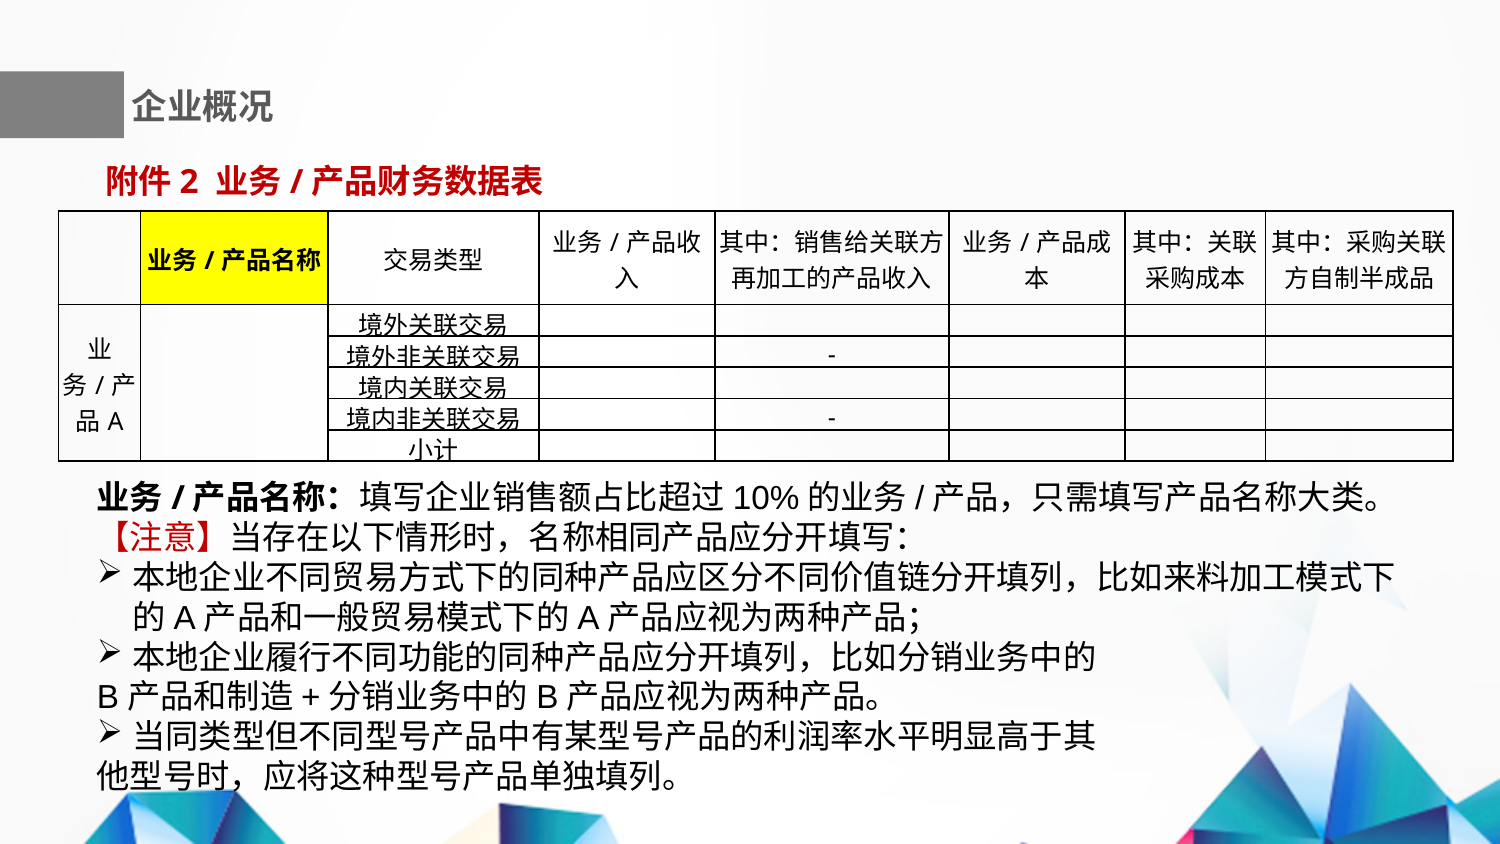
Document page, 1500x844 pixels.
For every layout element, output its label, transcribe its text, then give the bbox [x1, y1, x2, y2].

table_cell [1126, 337, 1265, 366]
table_cell - [716, 399, 948, 429]
table_cell 境内关联交易 [329, 368, 538, 398]
table_cell [1126, 305, 1265, 335]
picture [0, 0, 1500, 844]
table_cell [1126, 431, 1265, 460]
table_cell [1266, 431, 1452, 460]
table_cell [950, 431, 1124, 460]
text_box 附件2 业务/产品财务数据表 [23, 141, 1137, 208]
table_cell [716, 368, 948, 398]
table_cell [540, 368, 714, 398]
table_cell [540, 431, 714, 460]
text_box 业务/产品名称：填写企业销售额占比超过10%的业务/产品，只需填写产品名称大类。 【注意】当存在以下情形时，名称相同产品应分开填写： 本地企业不同贸易方式下的同种产品应区分不同价值链分开填列，比如来料加工模式下的A产品和一般贸易模式下的A产品应视为两种产品； 本地企业履行不同功能的同种产品应分开填列，比如分销业务中的 B产品和制造+分销业务中的B产品应视为两种产品。 当同类型但不同型号产品中有某型号产品的利润率水平明显高于其 他型号时，应将这种型号产品单独填列。 [82, 468, 1442, 803]
table_cell [1266, 305, 1452, 335]
table_cell 境外非关联交易 [329, 337, 538, 366]
table_cell [1266, 399, 1452, 429]
table_cell [950, 368, 1124, 398]
table_cell [540, 337, 714, 366]
table_cell [540, 399, 714, 429]
table_cell [1126, 399, 1265, 429]
table_header [59, 212, 140, 304]
table_header 业务/产品成本 [950, 212, 1124, 304]
table_header 其中：关联采购成本 [1126, 212, 1265, 304]
table_cell [1126, 368, 1265, 398]
table_cell - [716, 337, 948, 366]
table_cell [1266, 368, 1452, 398]
table_cell 业务/产品A [59, 305, 140, 460]
table_cell 境外关联交易 [329, 305, 538, 335]
table_cell [950, 337, 1124, 366]
table_header 其中：销售给关联方再加工的产品收入 [716, 212, 948, 304]
table_header 交易类型 [329, 212, 538, 304]
table_header 业务/产品收入 [540, 212, 714, 304]
table_cell [716, 305, 948, 335]
table_cell [141, 305, 327, 460]
table_header 业务/产品名称 [141, 212, 327, 304]
table_cell 境内非关联交易 [329, 399, 538, 429]
table_cell [950, 399, 1124, 429]
table_cell [950, 305, 1124, 335]
table_cell [540, 305, 714, 335]
table_header 其中：采购关联方自制半成品 [1266, 212, 1452, 304]
table_cell [716, 431, 948, 460]
text_box 企业概况 [117, 70, 417, 141]
table_cell [1266, 337, 1452, 366]
table_cell 小计 [329, 431, 538, 460]
